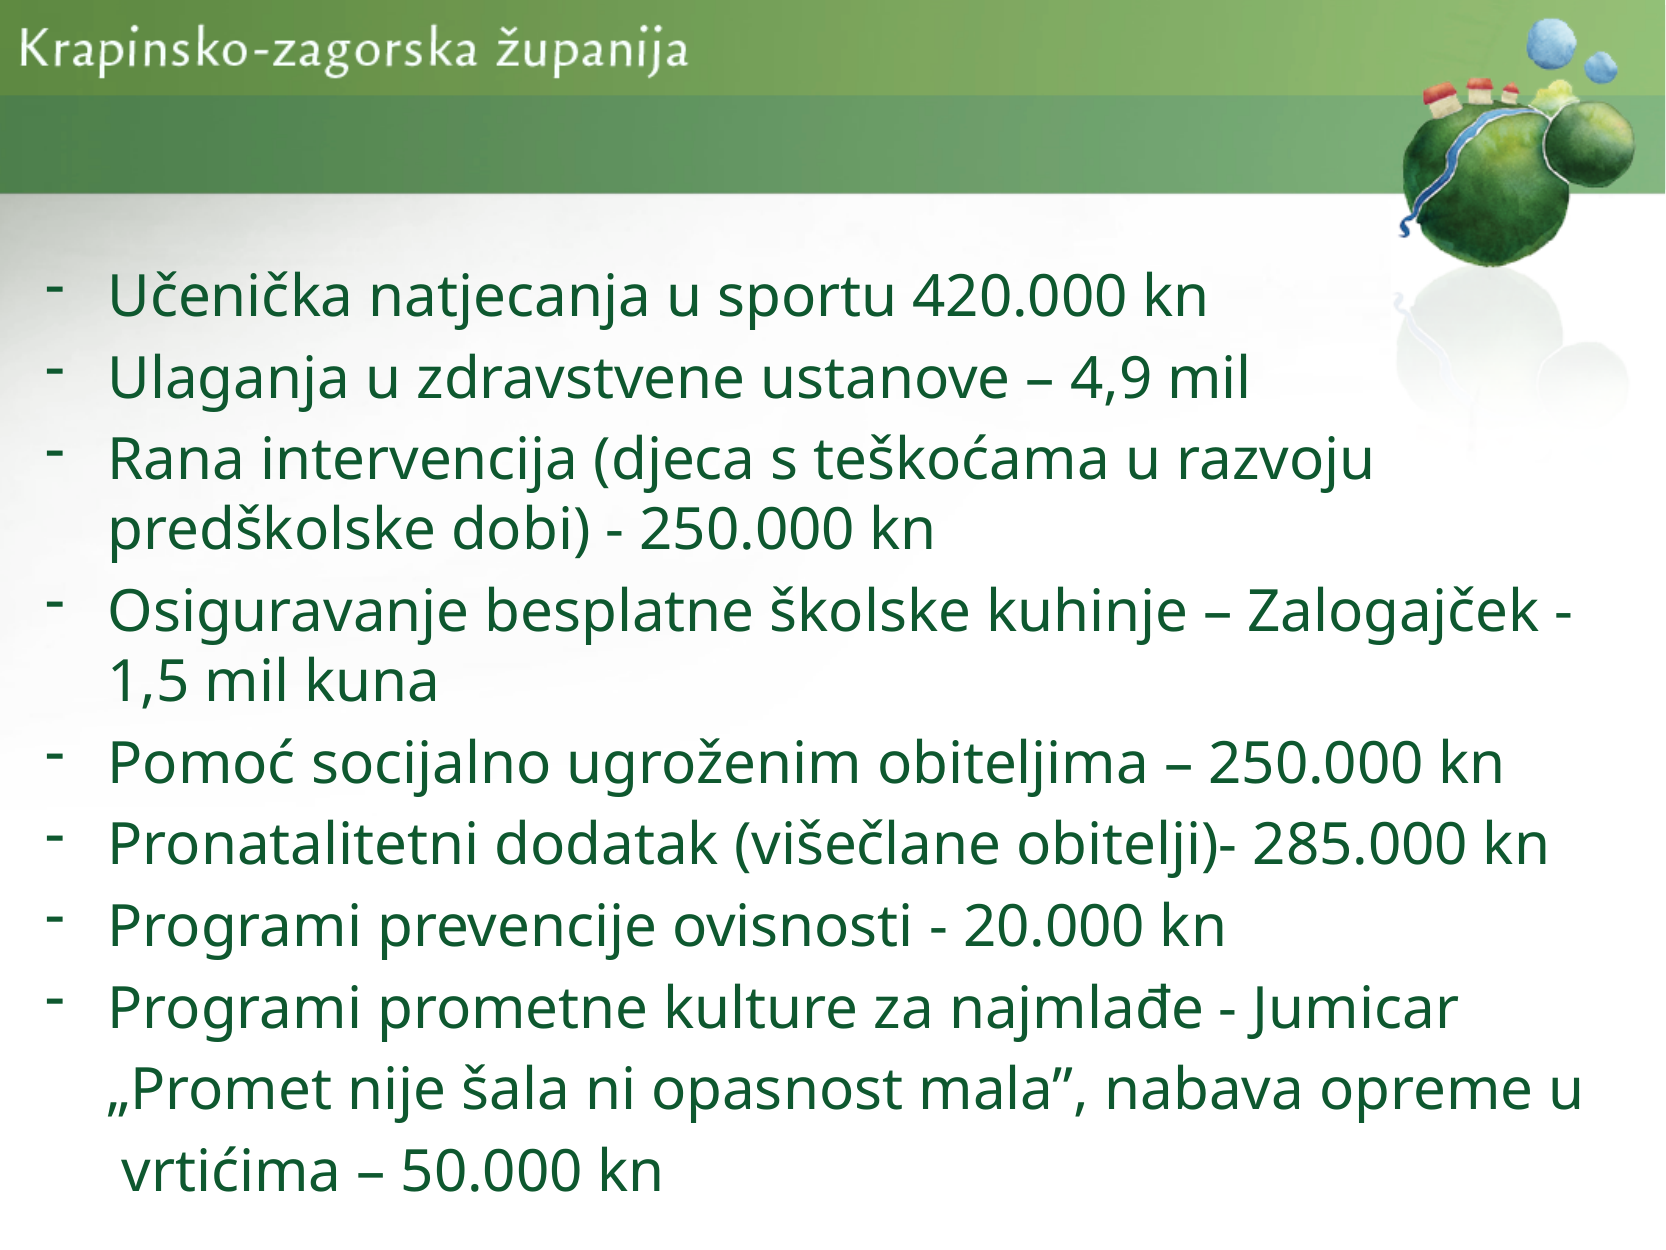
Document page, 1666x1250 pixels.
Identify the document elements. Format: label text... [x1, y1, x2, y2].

picture [0, 0, 1666, 1250]
list Učenička natjecanja u sportu 420.000 kn Ulaganja u zdravstvene ustanove – 4,9 mil Rana intervencija (djeca s teškoćama u razvoju predškolske dobi) - 250.000 kn Osiguravanje besplatne školske kuhinje – Zalogajček -1,5 mil kuna Pomoć socijalno ugroženim obiteljima – 250.000 kn Pronatalitetni dodatak (višečlane obitelji)- 285.000 kn Programi prevencije ovisnosti - 20.000 kn Programi prometne kulture za najmlađe - Jumicar „Promet nije šala ni opasnost mala”, nabava opreme u vrtićima – 50.000 kn [28, 249, 1631, 1220]
